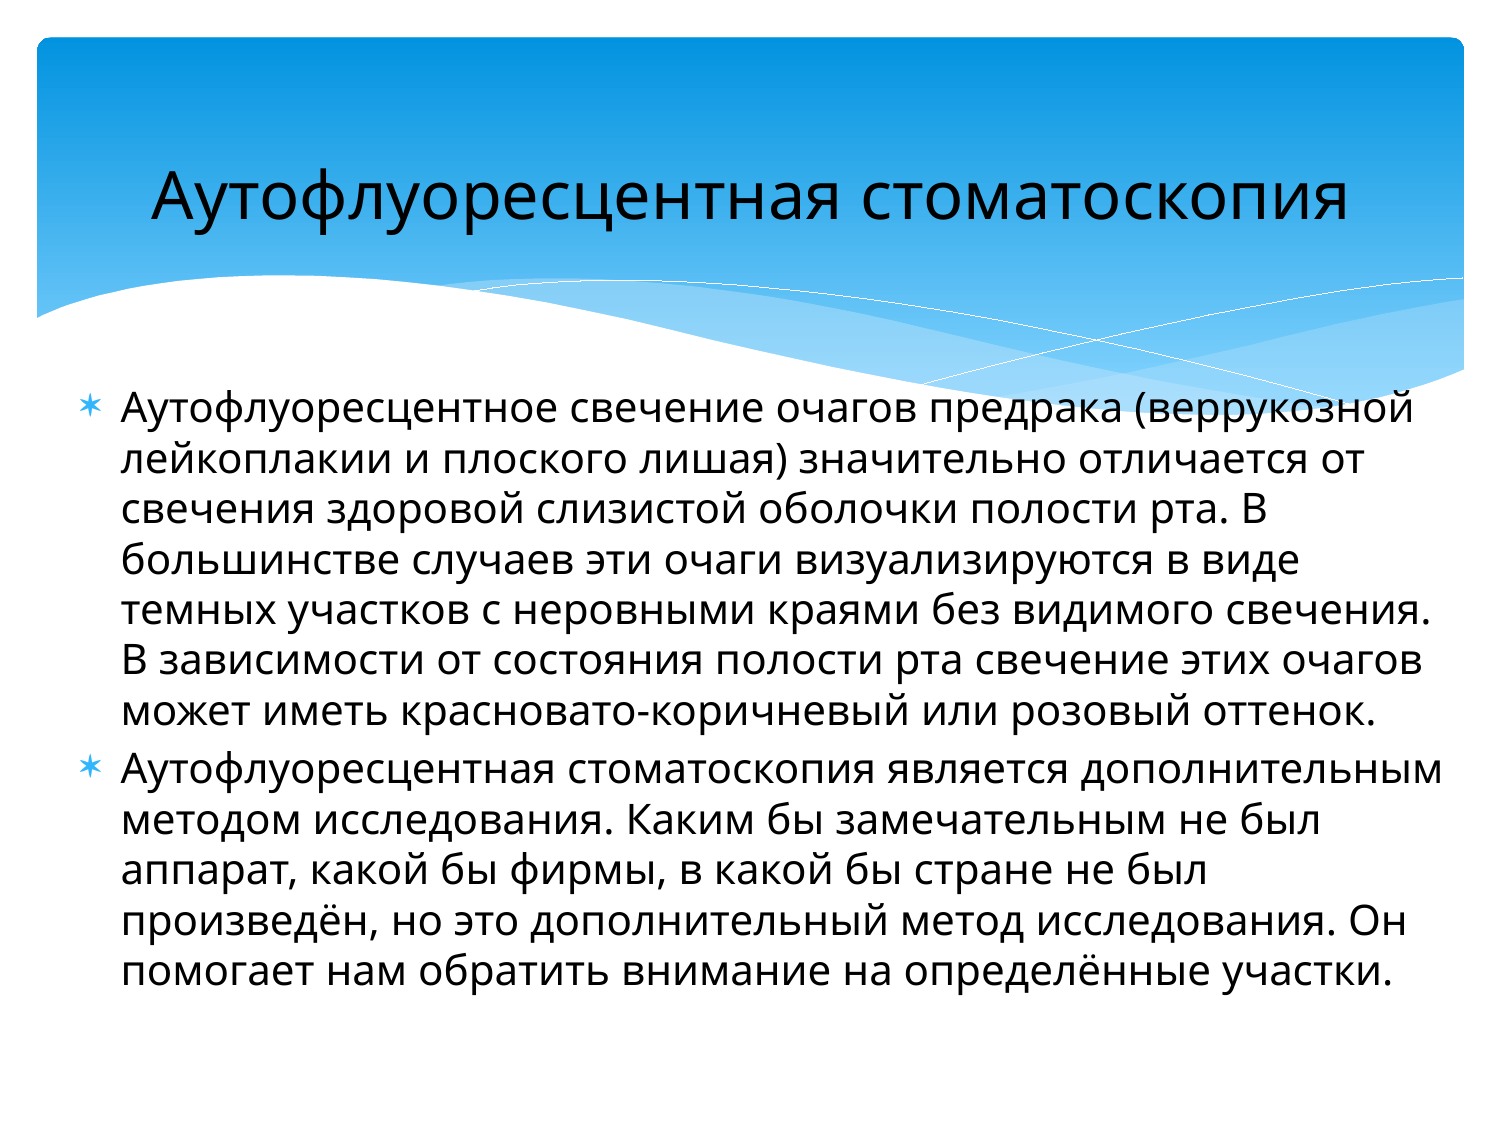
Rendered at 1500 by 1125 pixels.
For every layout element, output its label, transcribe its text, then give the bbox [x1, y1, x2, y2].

title Аутофлуоресцентная стоматоскопия [76, 90, 1427, 296]
list Аутофлуоресцентное свечение очагов предрака (веррукозной лейкоплакии и плоского лишая) значительно отличается от свечения здоровой слизистой оболочки полости рта. В большинстве случаев эти очаги визуализируются в виде темных участков с неровными краями без видимого свечения. В зависимости от состояния полости рта свечение этих очагов может иметь красновато-коричневый или розовый оттенок. Аутофлуоресцентная стоматоскопия является дополнительным методом исследования. Каким бы замечательным не был аппарат, какой бы фирмы, в какой бы стране не был произведён, но это дополнительный метод исследования. Он помогает нам обратить внимание на определённые участки. [64, 373, 1459, 1083]
